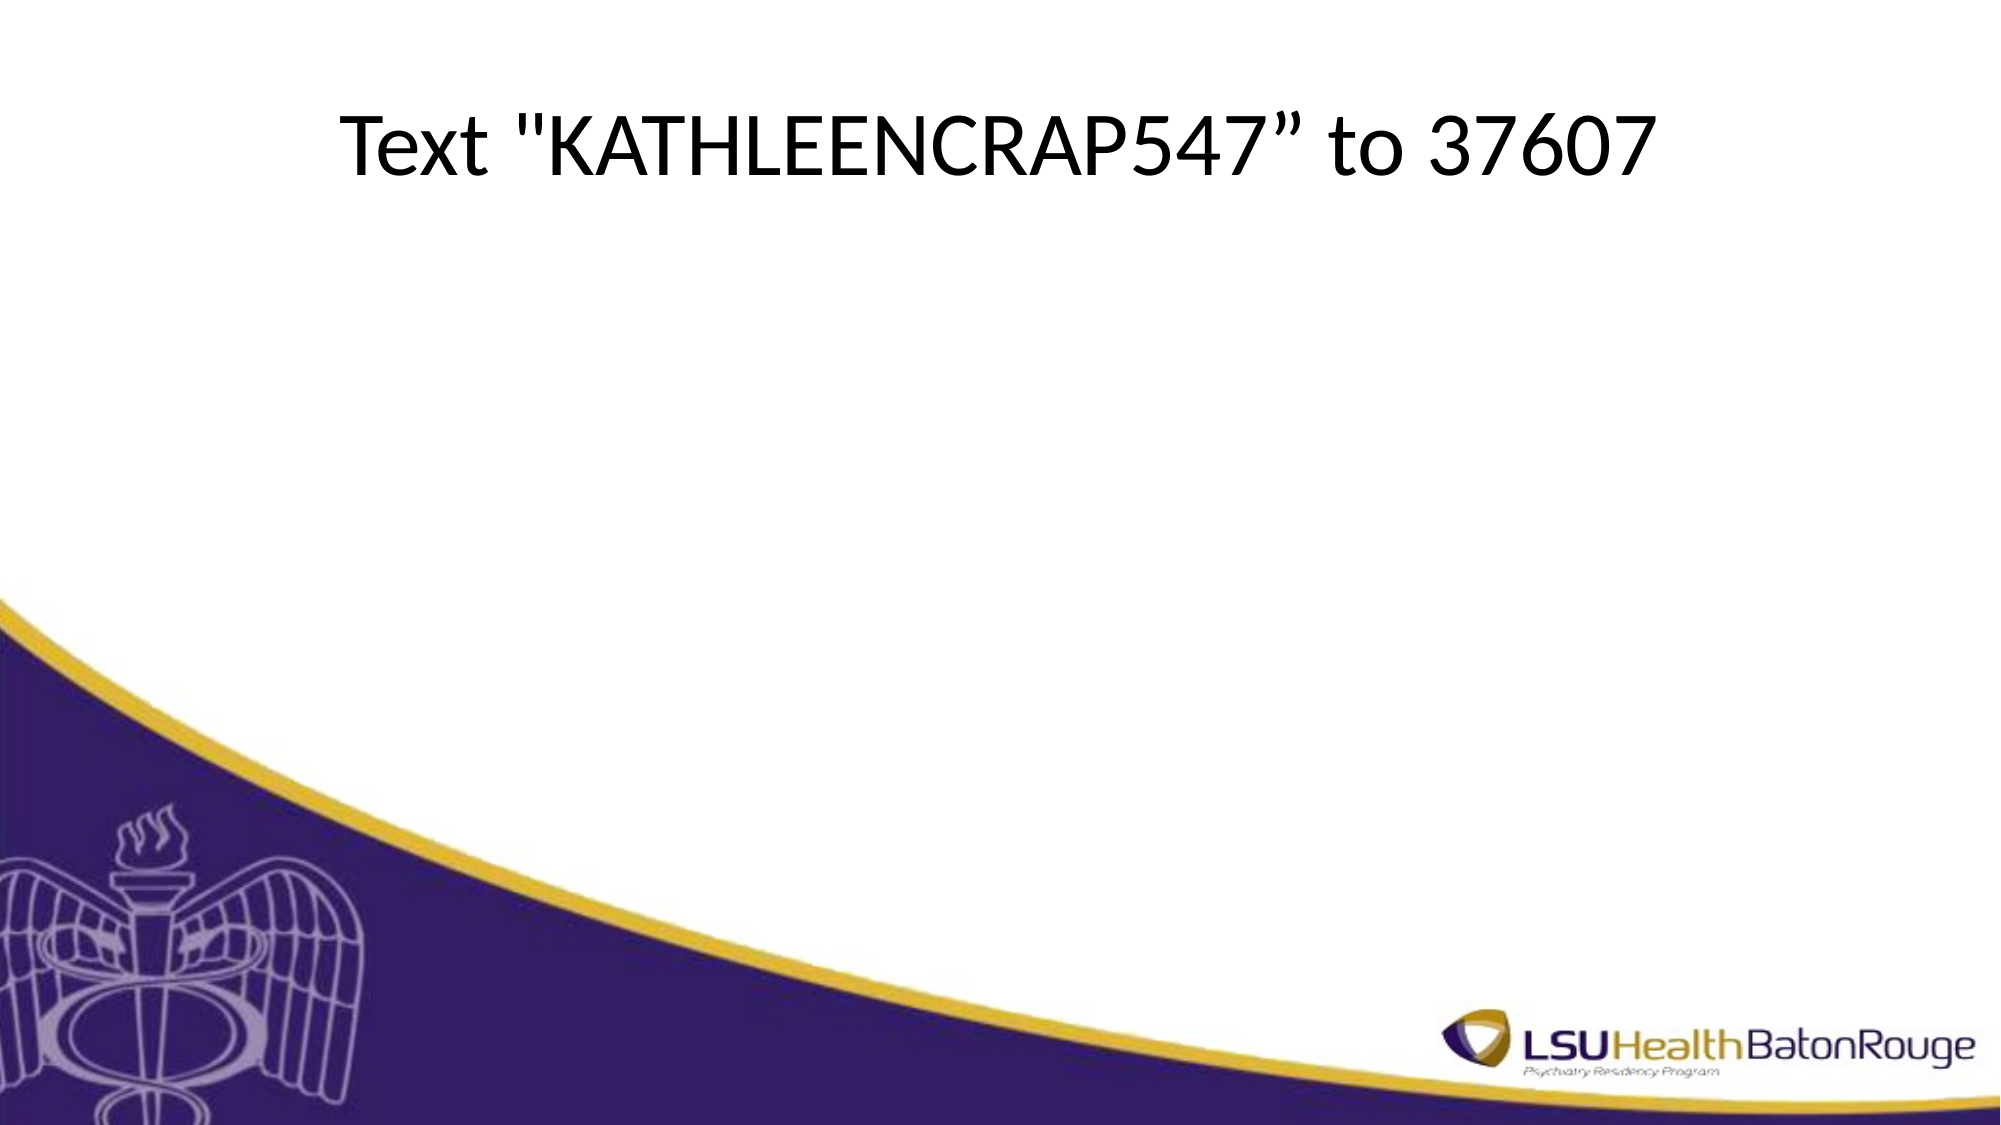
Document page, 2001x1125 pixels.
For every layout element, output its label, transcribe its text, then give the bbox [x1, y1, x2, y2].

title Text "KATHLEENCRAP547” to 37607 [99, 45, 1900, 233]
picture [0, 0, 2001, 1125]
